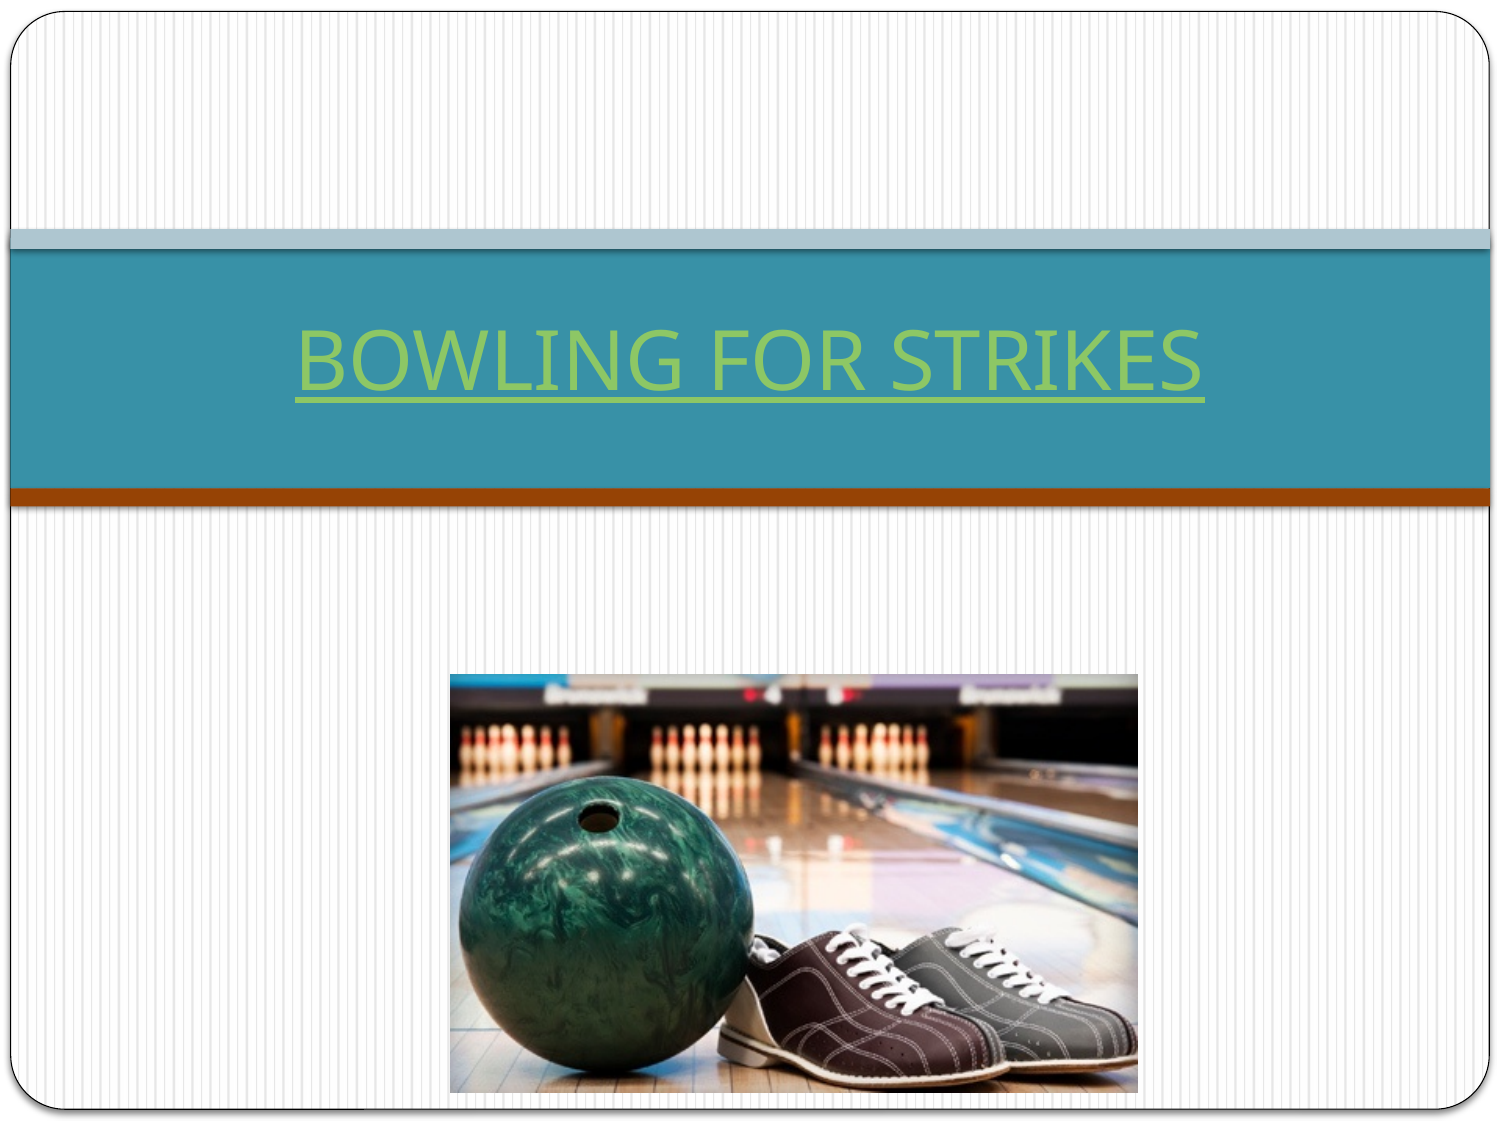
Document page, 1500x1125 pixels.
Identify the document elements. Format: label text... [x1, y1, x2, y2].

picture [449, 674, 1138, 1093]
title BOWLING FOR STRIKES [75, 247, 1425, 489]
